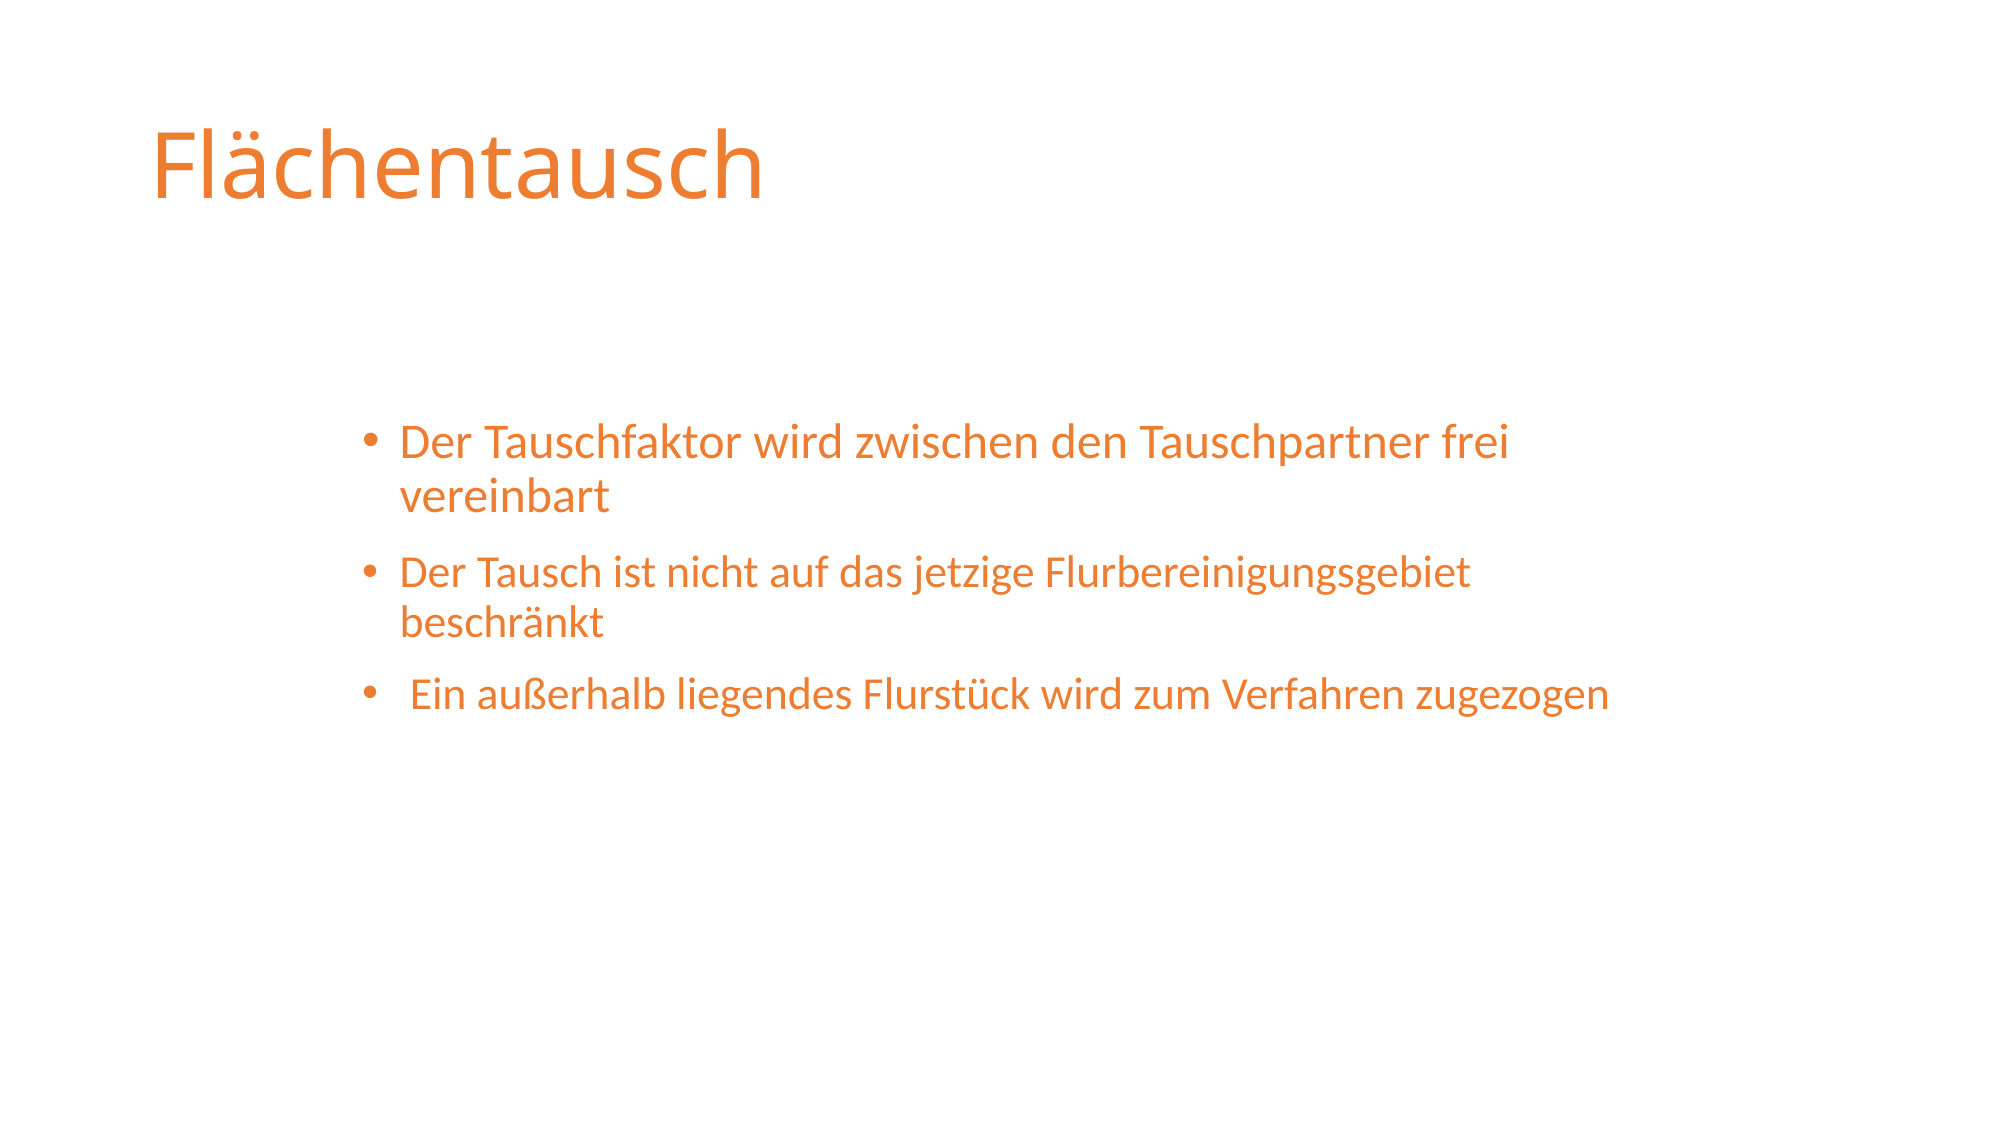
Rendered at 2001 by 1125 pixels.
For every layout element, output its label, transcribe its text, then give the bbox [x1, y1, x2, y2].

list Der Tauschfaktor wird zwischen den Tauschpartner frei vereinbart Der Tausch ist nicht auf das jetzige Flurbereinigungsgebiet beschränkt Ein außerhalb liegendes Flurstück wird zum Verfahren zugezogen [350, 409, 1625, 1085]
title Flächentausch [137, 59, 1863, 278]
